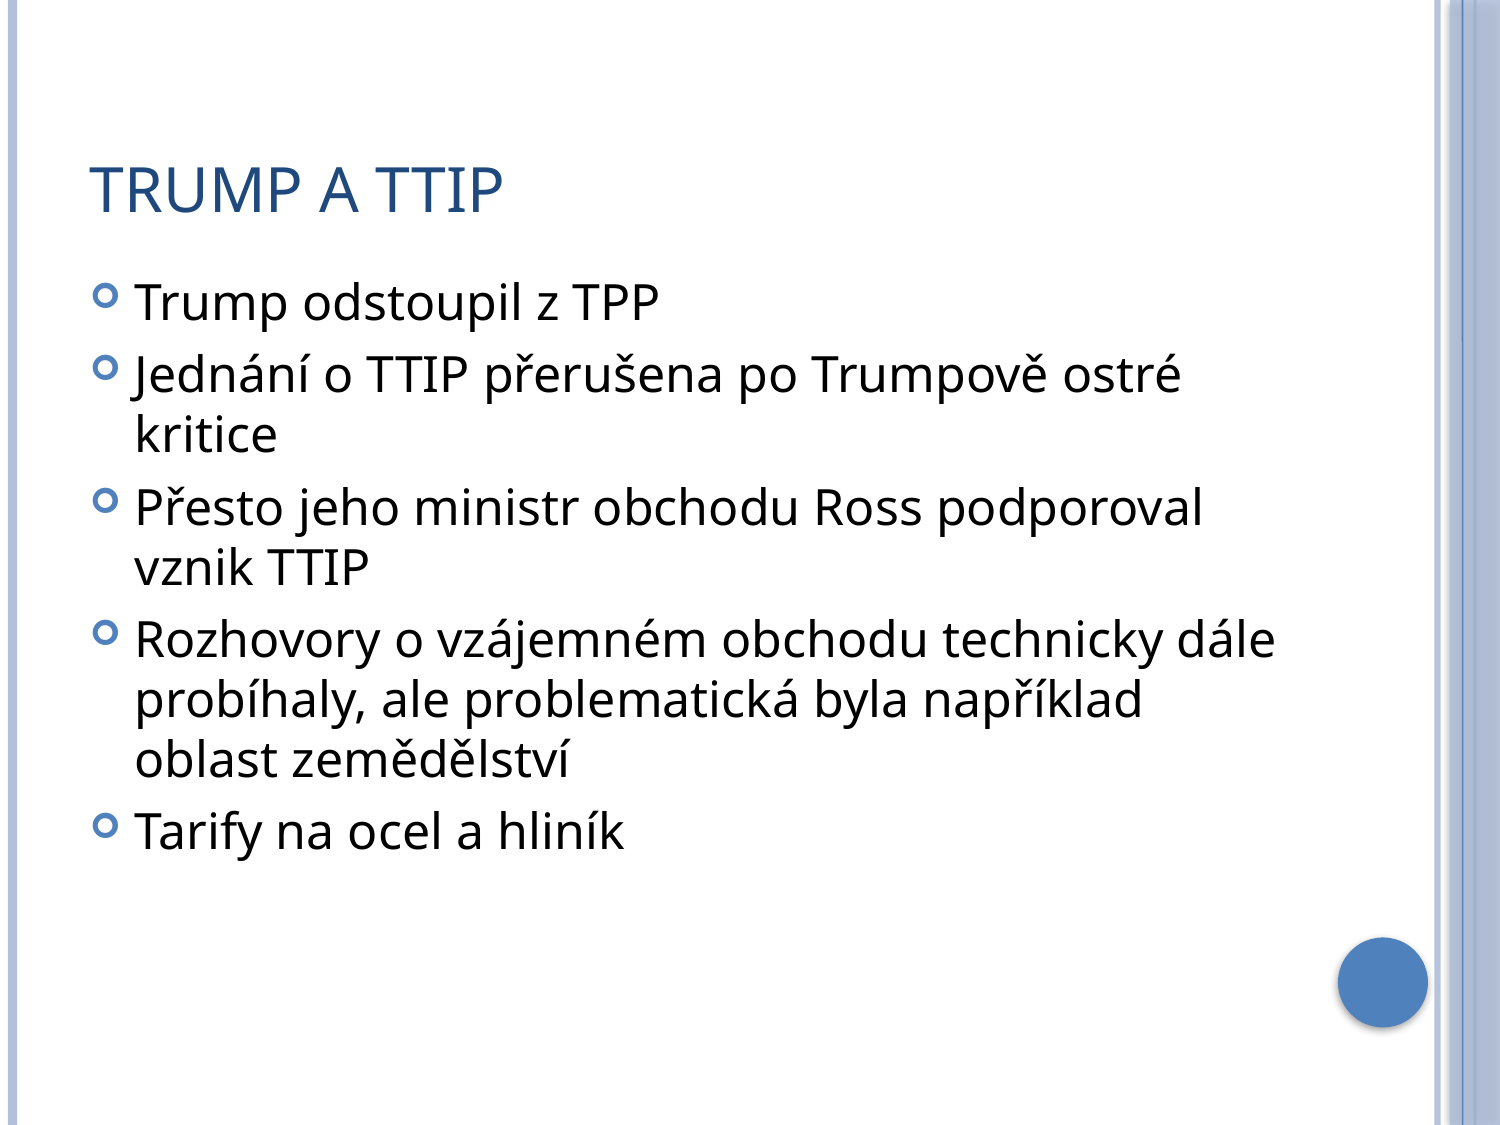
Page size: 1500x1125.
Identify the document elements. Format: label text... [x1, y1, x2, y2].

list Trump odstoupil z TPP Jednání o TTIP přerušena po Trumpově ostré kritice Přesto jeho ministr obchodu Ross podporoval vznik TTIP Rozhovory o vzájemném obchodu technicky dále probíhaly, ale problematická byla například oblast zemědělství Tarify na ocel a hliník [75, 262, 1300, 1062]
title Trump a Ttip [75, 45, 1300, 233]
